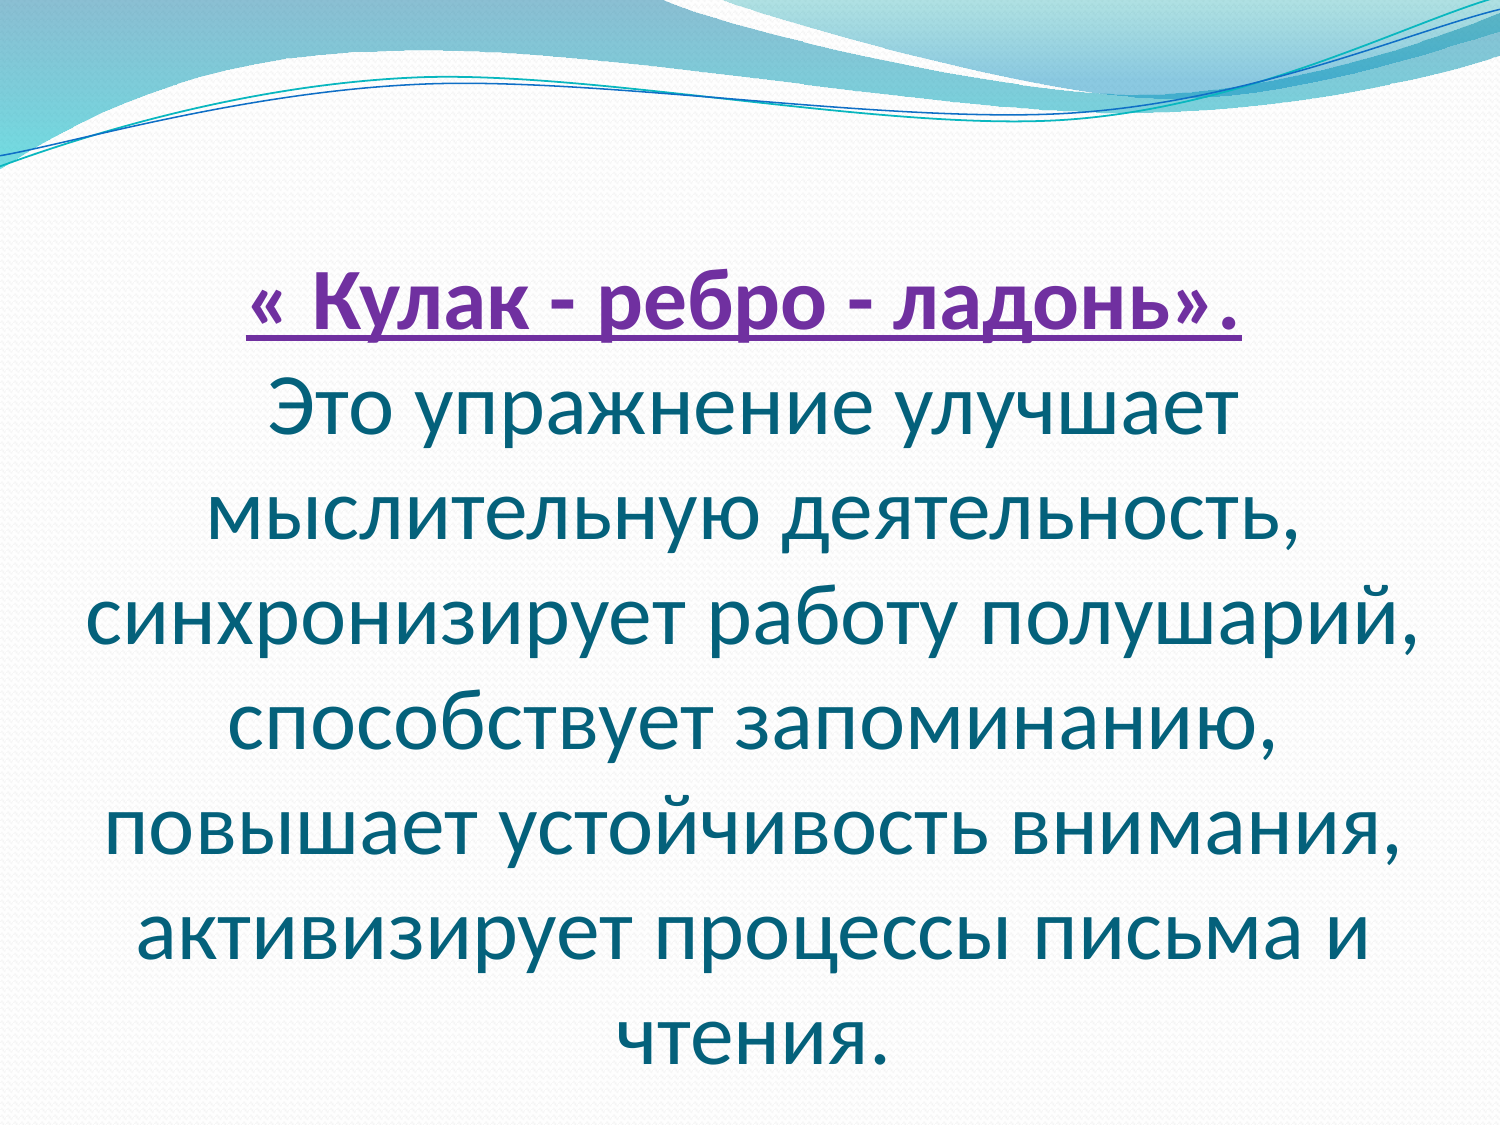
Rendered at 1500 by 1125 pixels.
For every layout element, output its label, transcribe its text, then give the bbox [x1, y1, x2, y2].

title « Кулак - ребро - ладонь». Это упражнение улучшает мыслительную деятельность, синхронизирует работу полушарий, способствует запоминанию, повышает устойчивость внимания, активизирует процессы письма и чтения. [82, 140, 1425, 1083]
